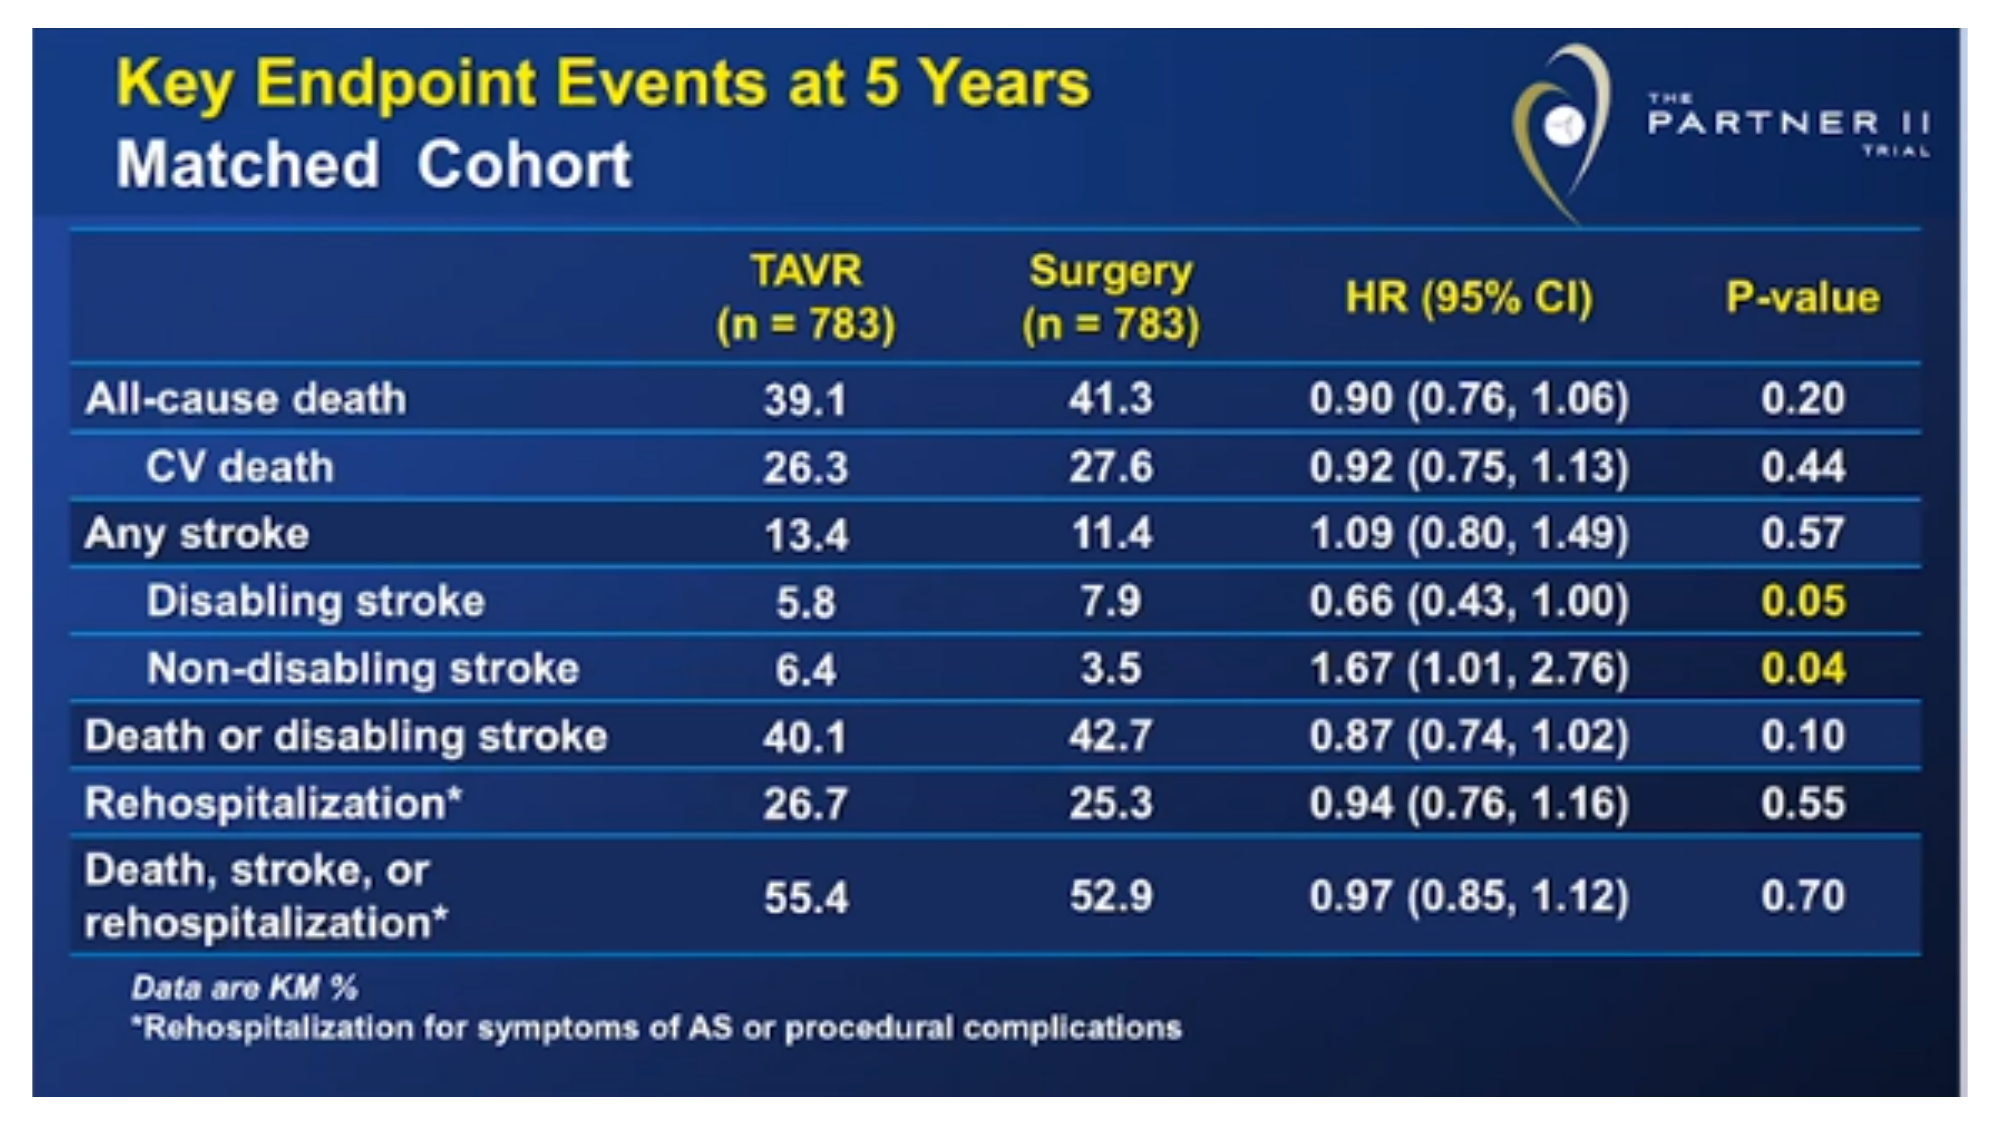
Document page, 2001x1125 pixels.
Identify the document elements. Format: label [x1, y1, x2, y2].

text_box [0, 0, 2000, 1125]
picture [32, 28, 1968, 1097]
